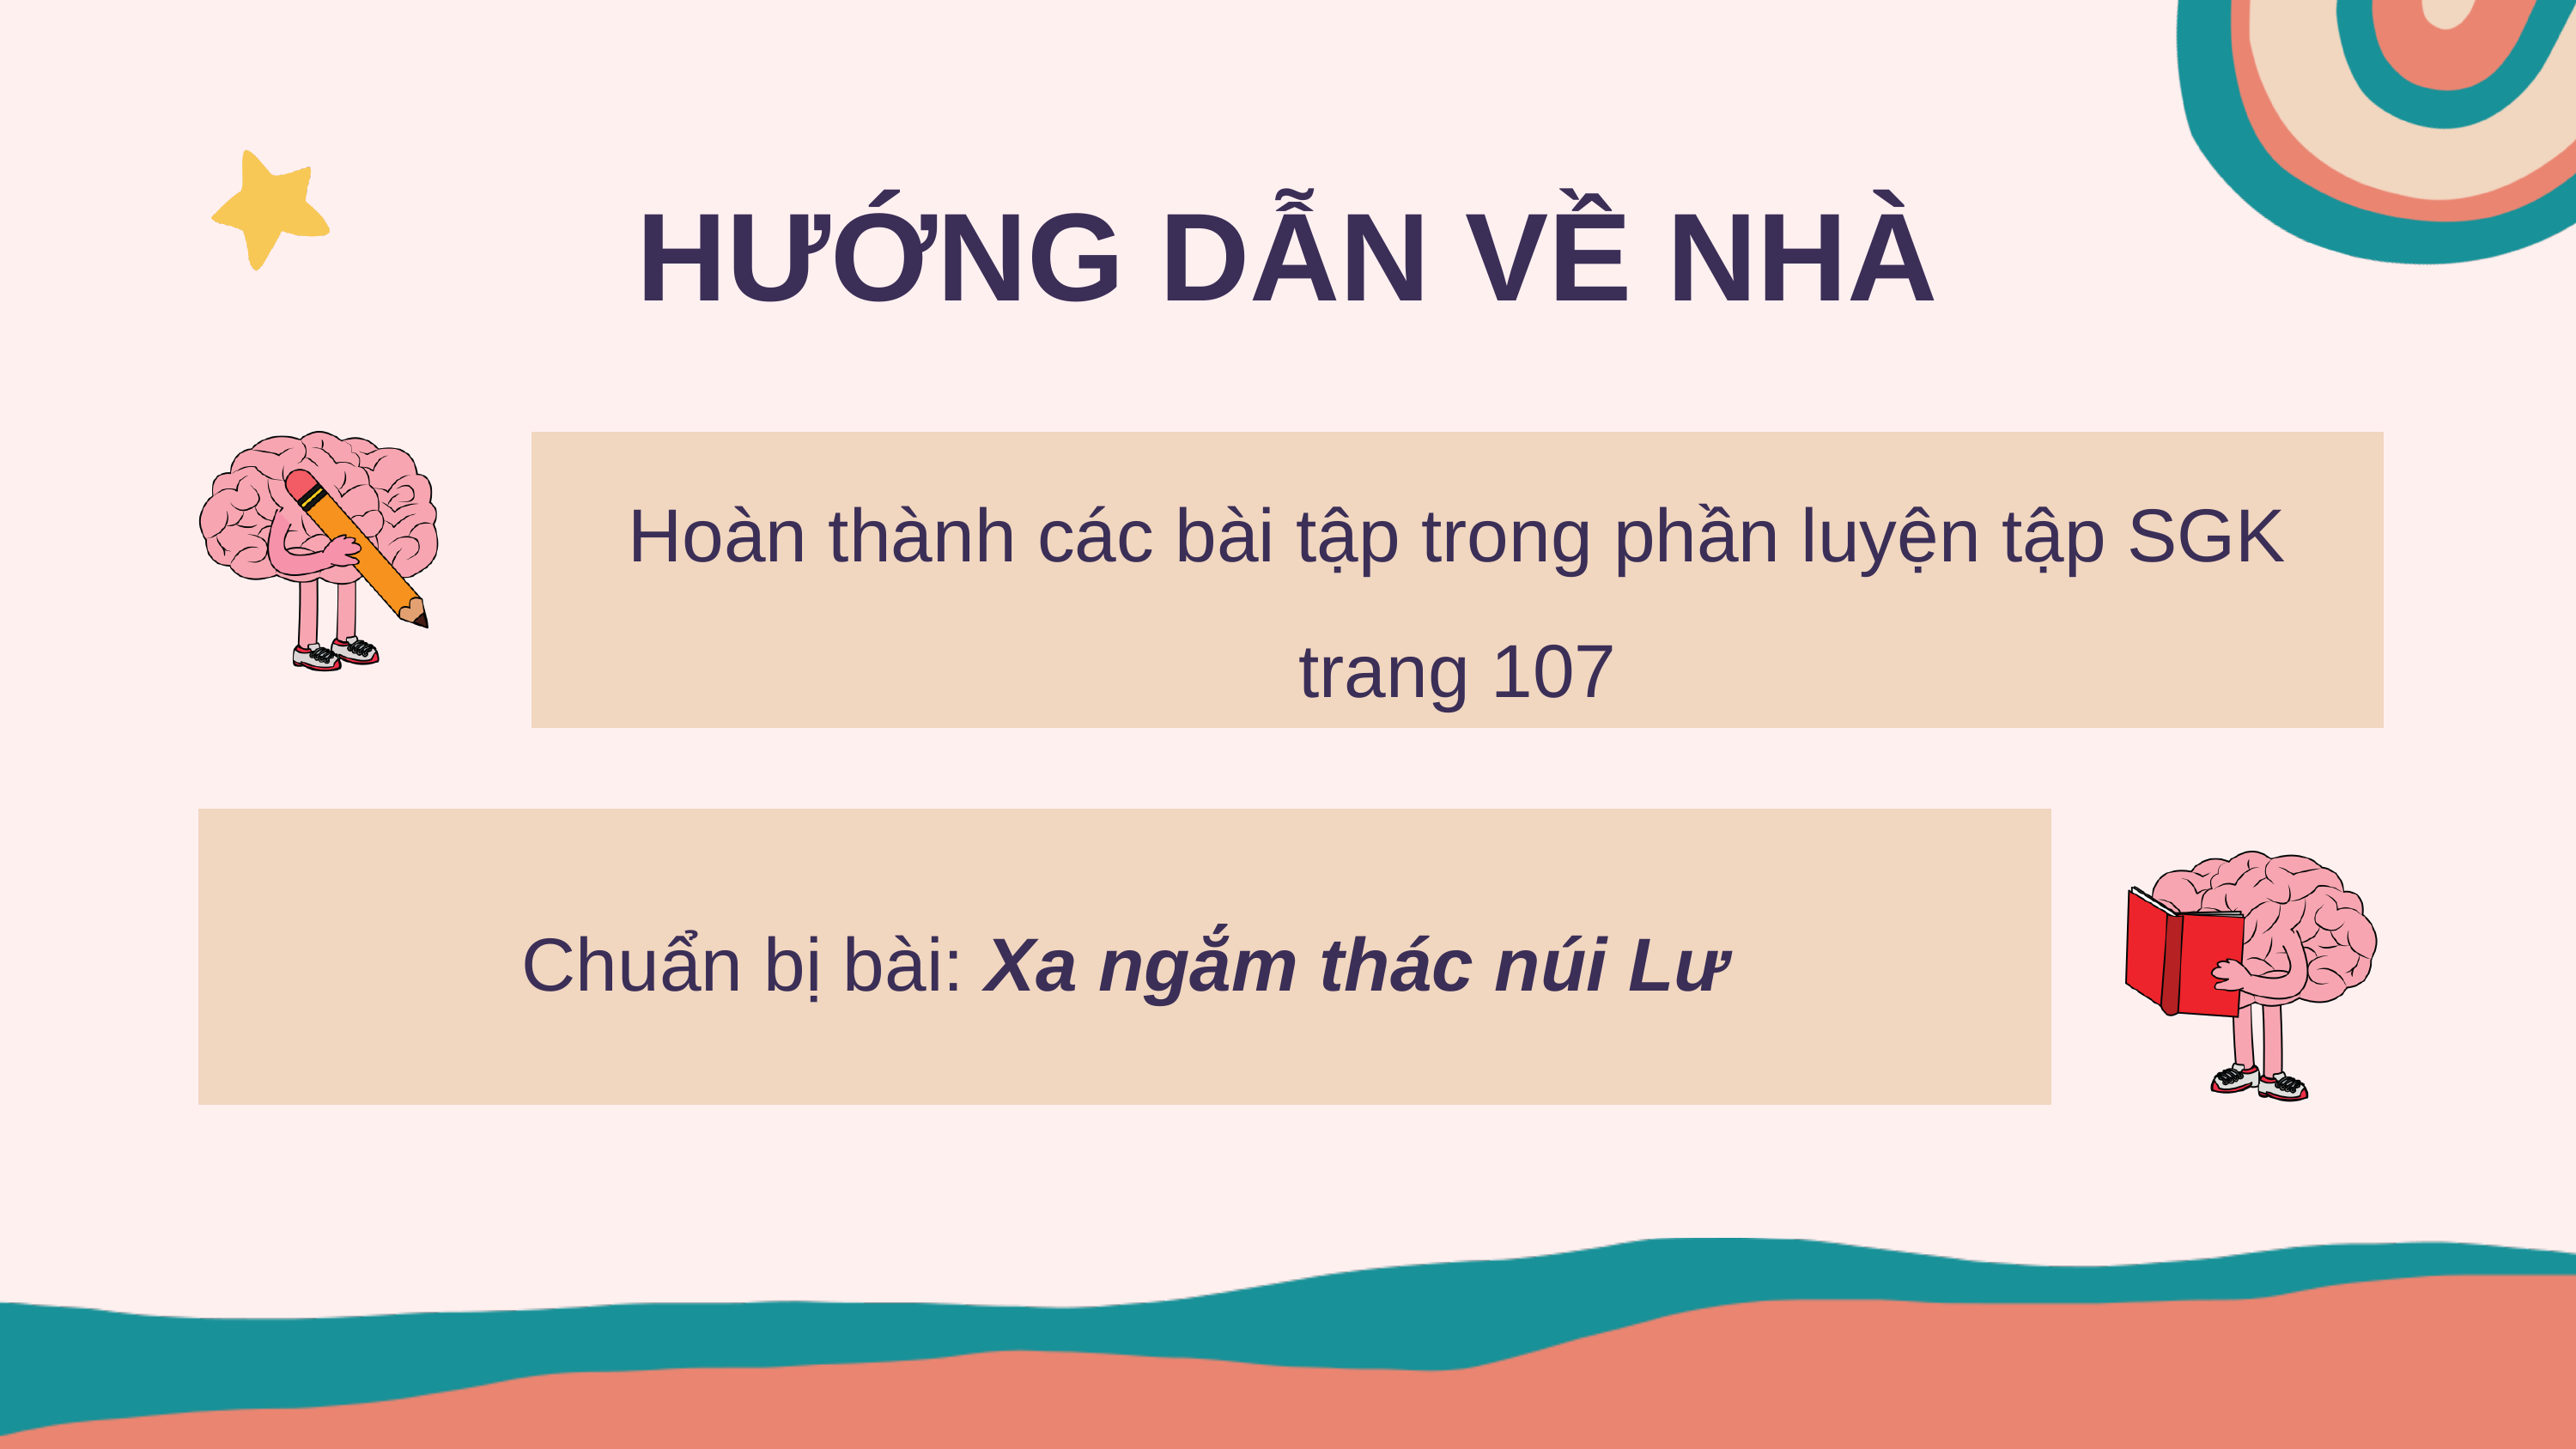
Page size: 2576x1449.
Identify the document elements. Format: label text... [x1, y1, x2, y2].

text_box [198, 808, 2051, 1106]
picture [210, 144, 331, 271]
picture [0, 1238, 2576, 1449]
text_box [531, 431, 2385, 729]
text_box HƯỚNG DẪN VỀ NHÀ [479, 201, 2097, 326]
picture [2098, 0, 2576, 328]
picture [190, 431, 446, 676]
picture [2123, 851, 2386, 1106]
